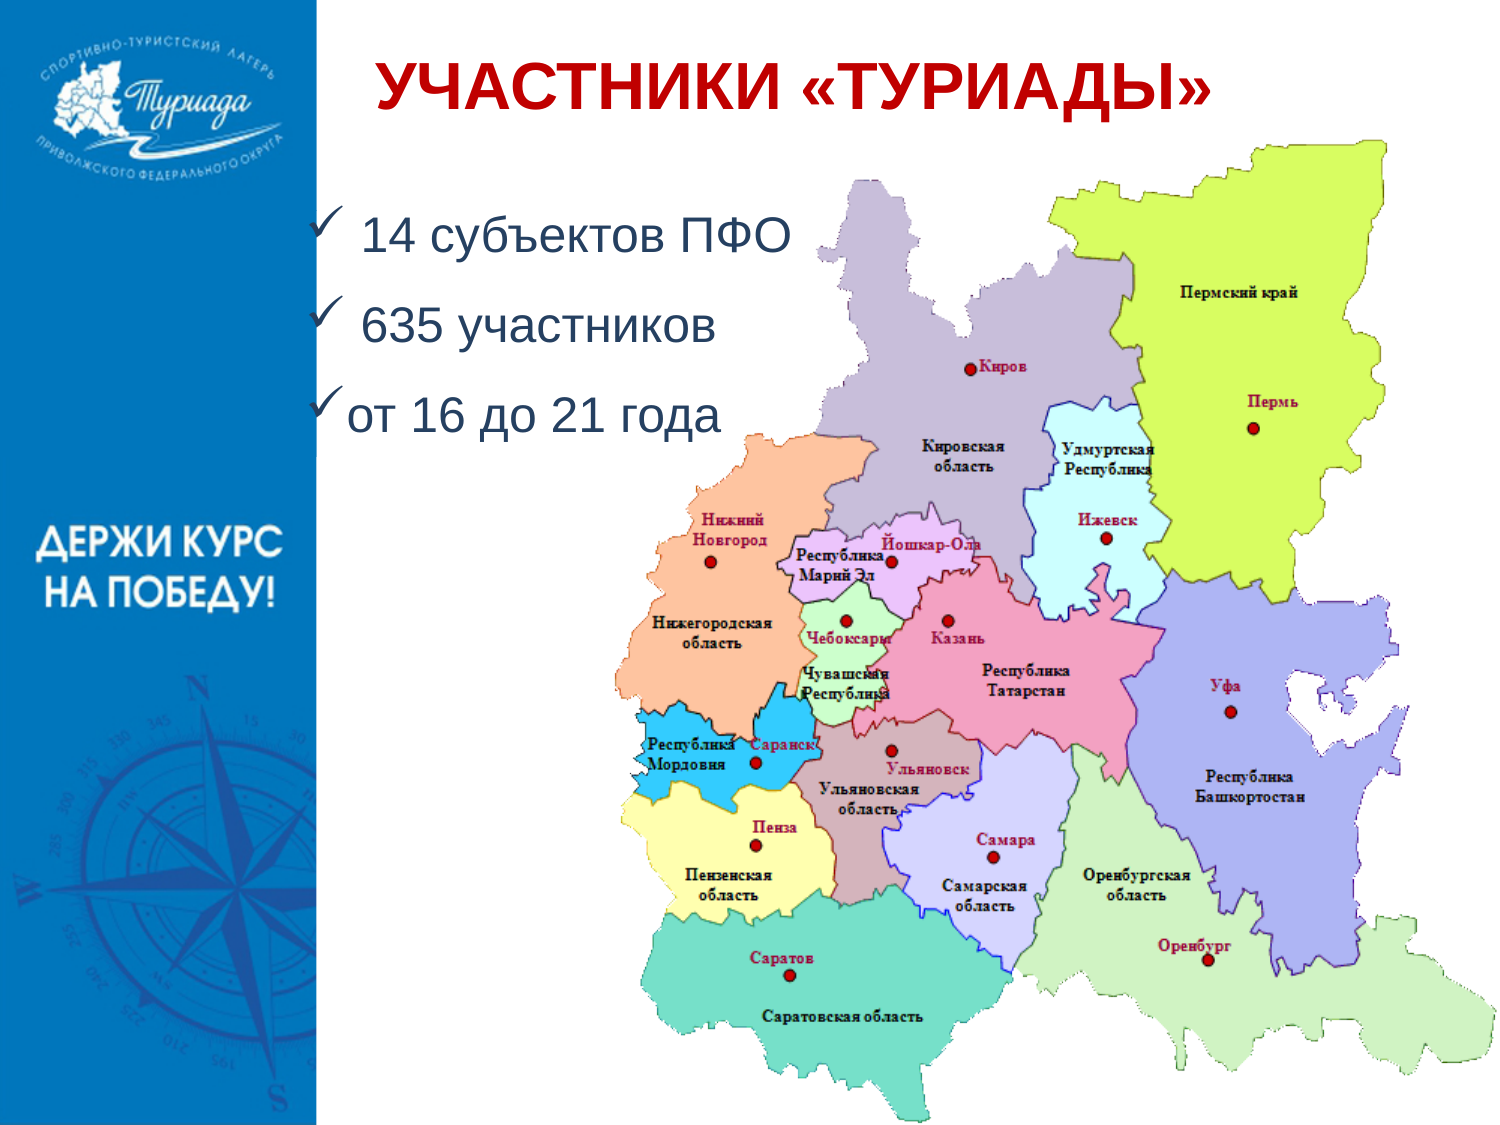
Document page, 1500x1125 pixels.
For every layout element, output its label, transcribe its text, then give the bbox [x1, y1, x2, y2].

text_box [0, 0, 317, 1125]
picture [609, 132, 1500, 1125]
text_box 14 субъектов ПФО 635 участников от 16 до 21 года [321, 105, 985, 451]
text_box УЧАСТНИКИ «ТУРИАДЫ» [321, 35, 1500, 132]
